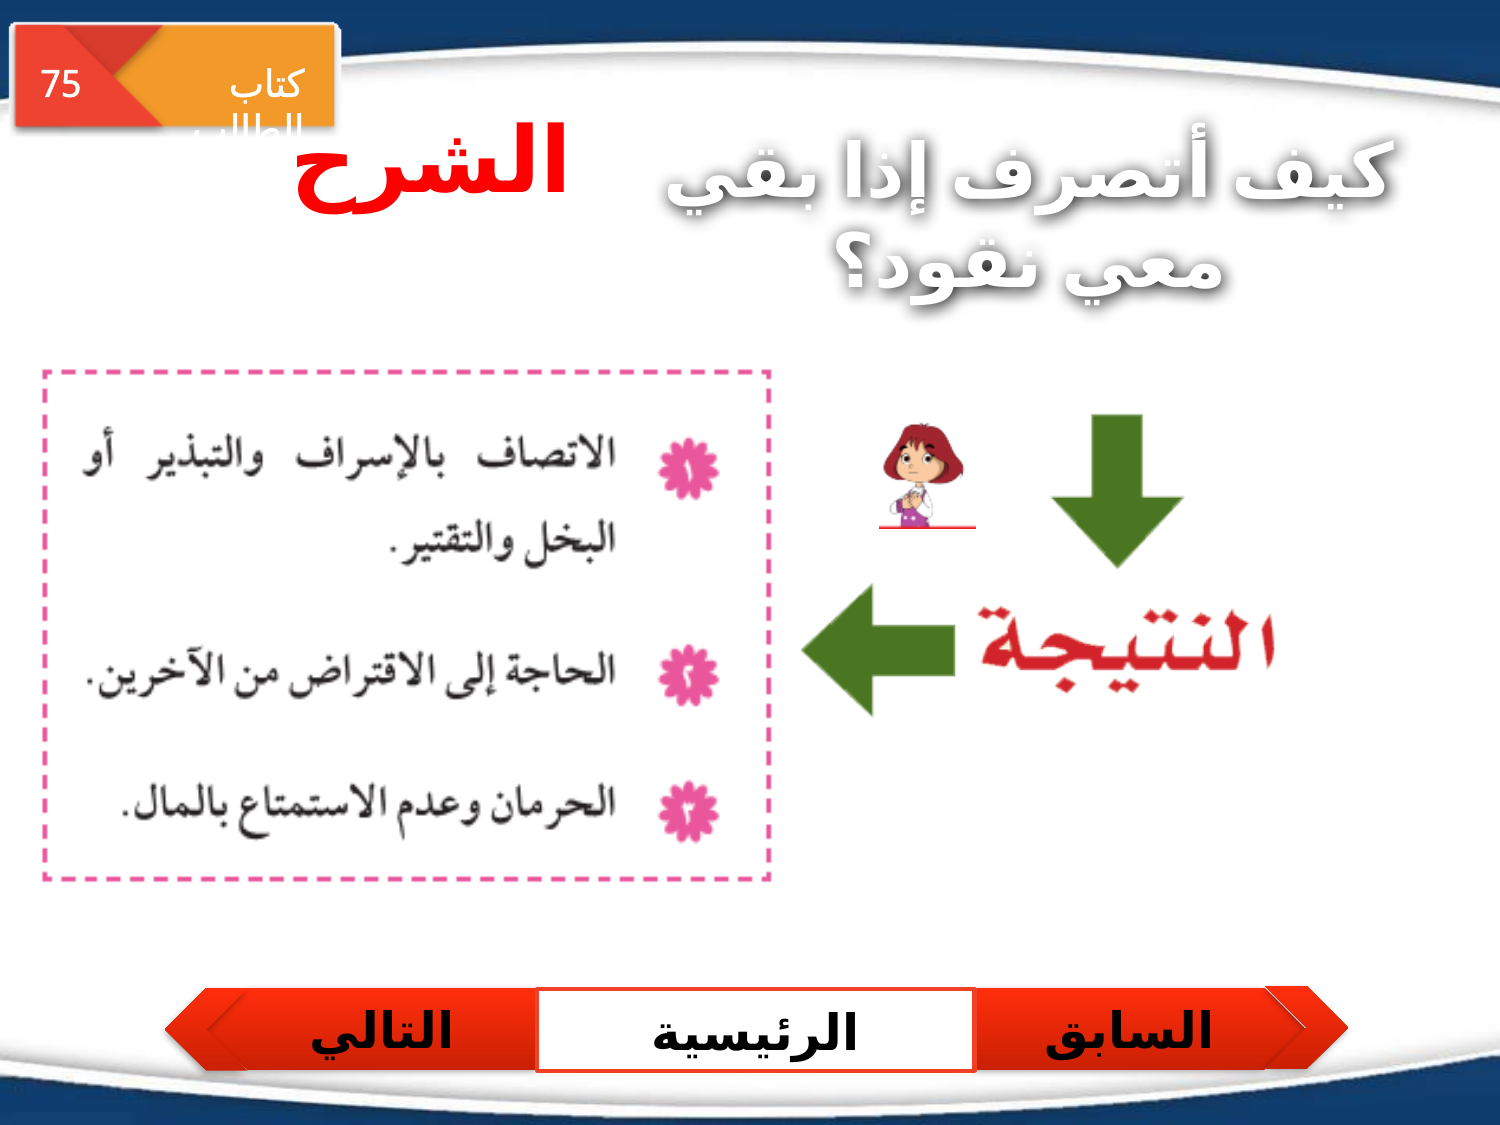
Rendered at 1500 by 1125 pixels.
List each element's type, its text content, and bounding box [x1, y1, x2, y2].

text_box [4, 17, 347, 143]
picture [0, 0, 1500, 1125]
title كيف أتصرف إذا بقي معي نقود؟ [609, 142, 1449, 282]
text_box الشرح [135, 93, 727, 218]
